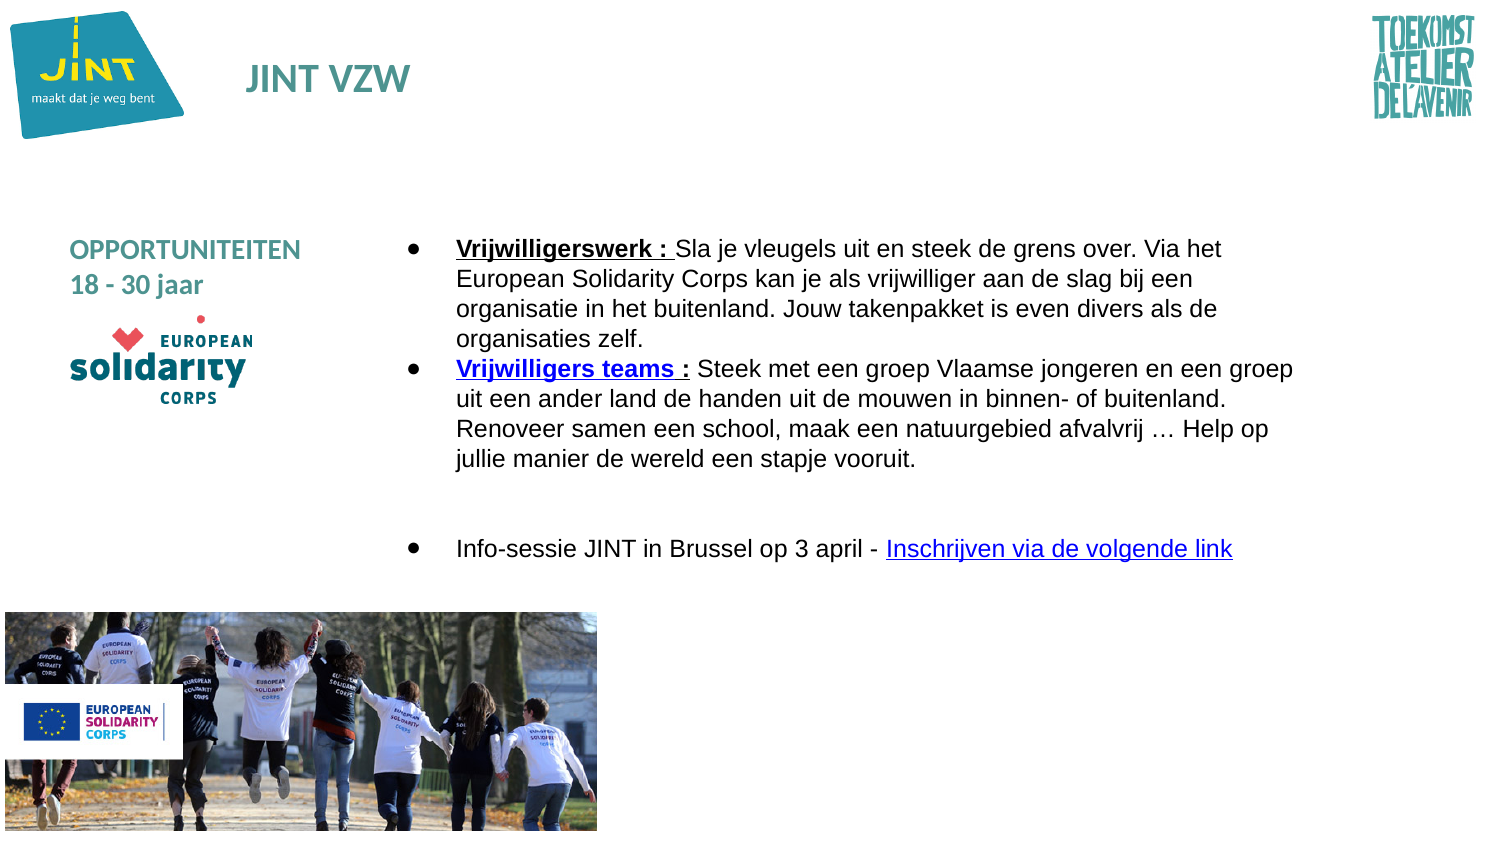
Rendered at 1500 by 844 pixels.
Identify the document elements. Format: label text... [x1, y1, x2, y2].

picture [10, 11, 185, 139]
text_box JINT VZW [230, 43, 1221, 93]
text_box Vrijwilligerswerk : Sla je vleugels uit en steek de grens over. Via het European Solidarity Corps kan je als vrijwilliger aan de slag bij een organisatie in het buitenland. Jouw takenpakket is even divers als de organisaties zelf. Vrijwilligers teams : Steek met een groep Vlaamse jongeren en een groep uit een ander land de handen uit de mouwen in binnen- of buitenland. Renoveer samen een school, maak een natuurgebied afvalvrij … Help op jullie manier de wereld een stapje vooruit. Info-sessie JINT in Brussel op 3 april - Inschrijven via de volgende link [366, 217, 1331, 591]
text_box OPPORTUNITEITEN 18 - 30 jaar [54, 215, 336, 265]
picture [5, 612, 597, 831]
picture [1369, 11, 1478, 124]
picture [70, 315, 252, 404]
